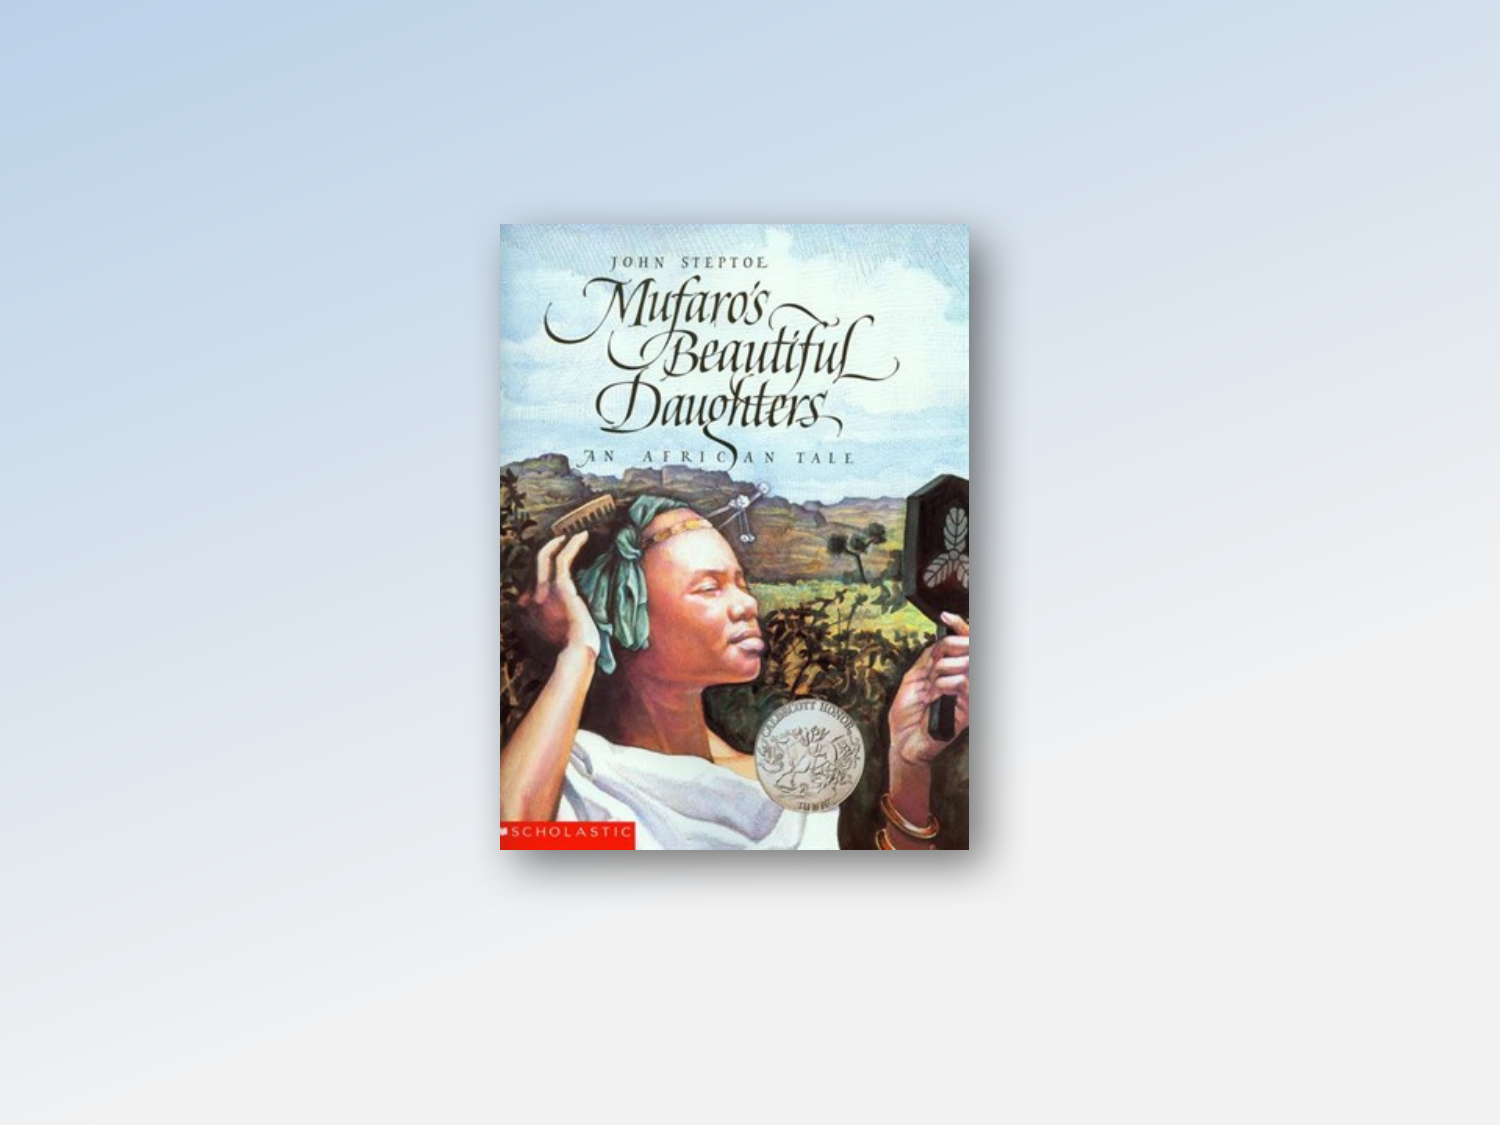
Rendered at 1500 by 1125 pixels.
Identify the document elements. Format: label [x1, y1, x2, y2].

picture [499, 224, 969, 851]
